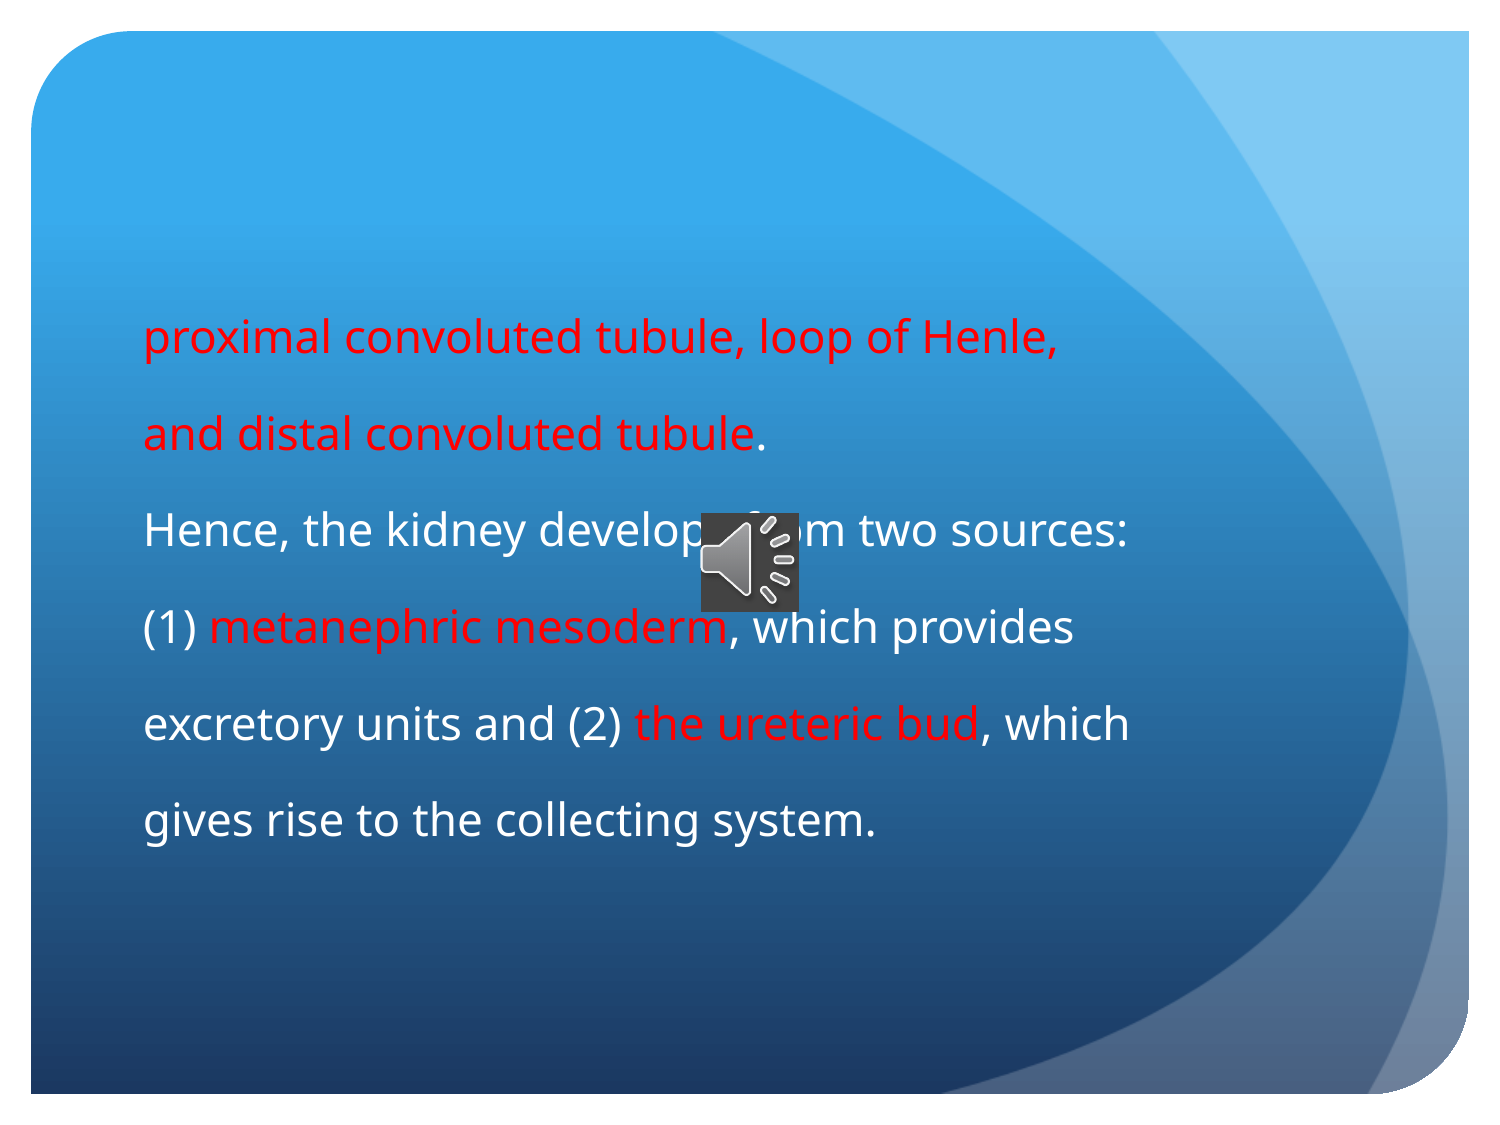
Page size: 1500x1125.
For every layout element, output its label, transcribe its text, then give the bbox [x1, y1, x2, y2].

list proximal convoluted tubule, loop of Henle, and distal convoluted tubule. Hence, the kidney develops from two sources: (1) metanephric mesoderm, which provides excretory units and (2) the ureteric bud, which gives rise to the collecting system. [127, 299, 1372, 991]
picture [24, 30, 1473, 1094]
